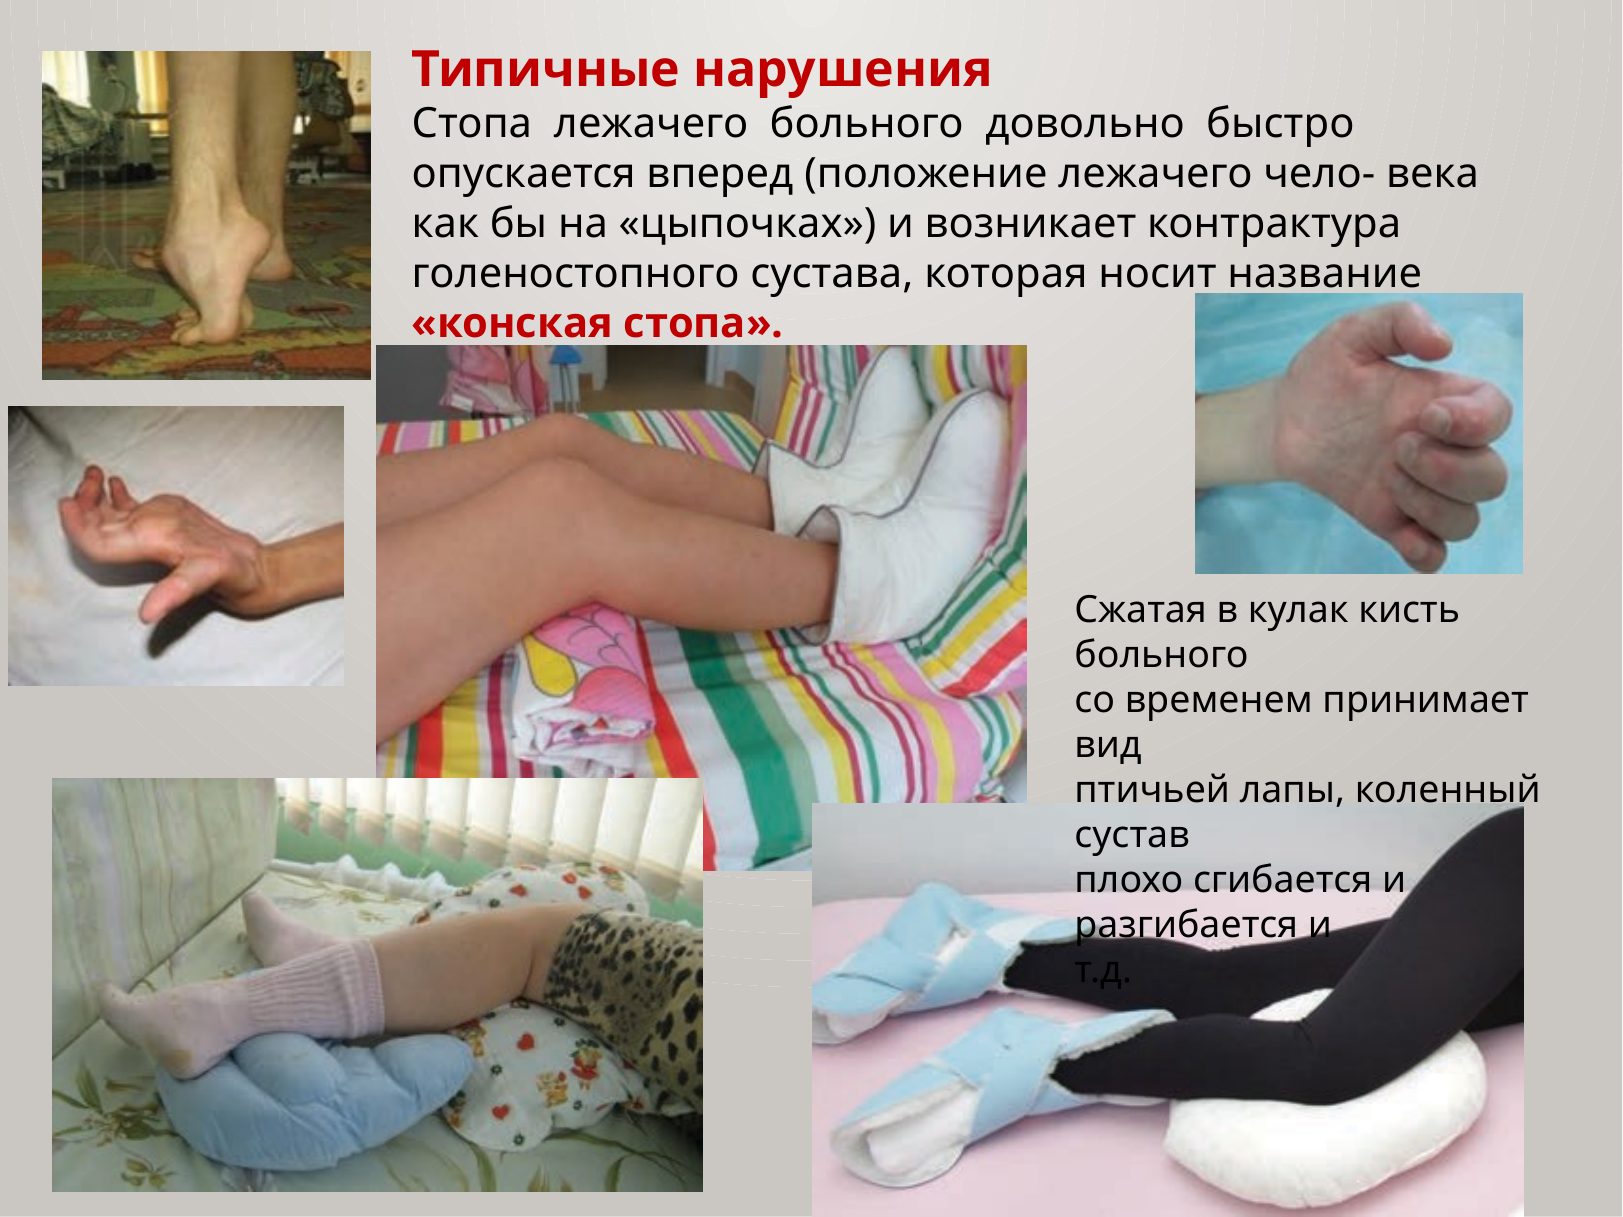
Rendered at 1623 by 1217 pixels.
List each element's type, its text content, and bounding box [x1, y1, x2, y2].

picture [7, 405, 344, 686]
text_box Сжатая в кулак кисть больного со временем принимает вид птичьей лапы, коленный сустав плохо сгибается и разгибается и т.д. [1059, 577, 1615, 998]
picture [41, 51, 371, 380]
picture [52, 345, 1524, 1217]
text_box Типичные нарушения Стопа лежачего больного довольно быстро опускается вперед (положение лежачего чело- века как бы на «цыпочках») и возникает контрактура голеностопного сустава, которая носит название «конская стопа». [396, 28, 1524, 354]
picture [1195, 293, 1523, 574]
